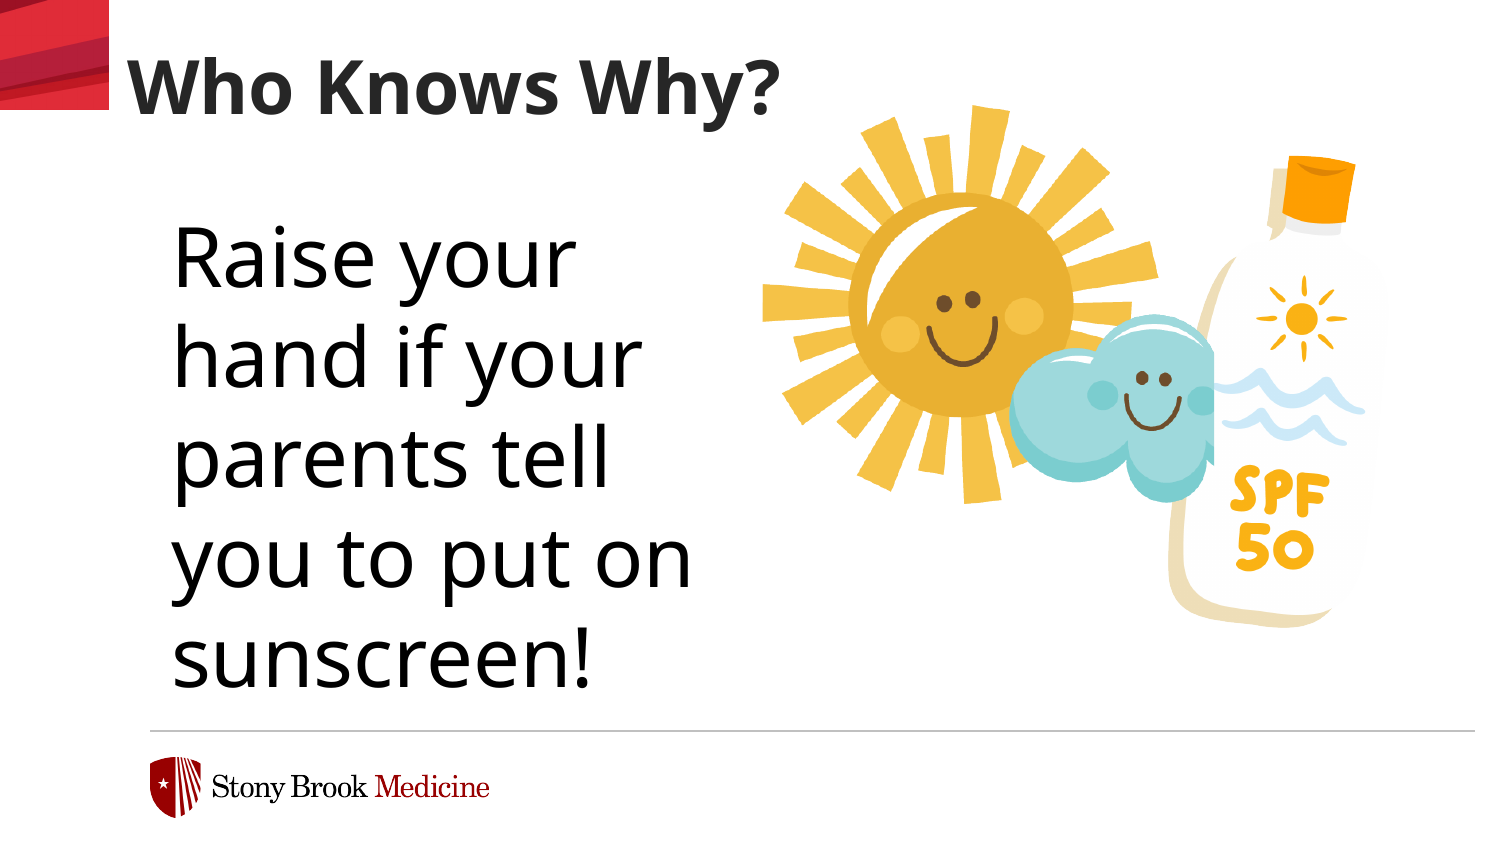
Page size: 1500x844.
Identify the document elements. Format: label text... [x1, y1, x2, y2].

text_box Raise your hand if your parents tell you to put on sunscreen! [156, 196, 757, 712]
picture [0, 0, 109, 110]
picture [762, 105, 1215, 504]
picture [150, 757, 489, 818]
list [996, 107, 1500, 670]
text_box Who Knows Why? [112, 46, 1400, 179]
